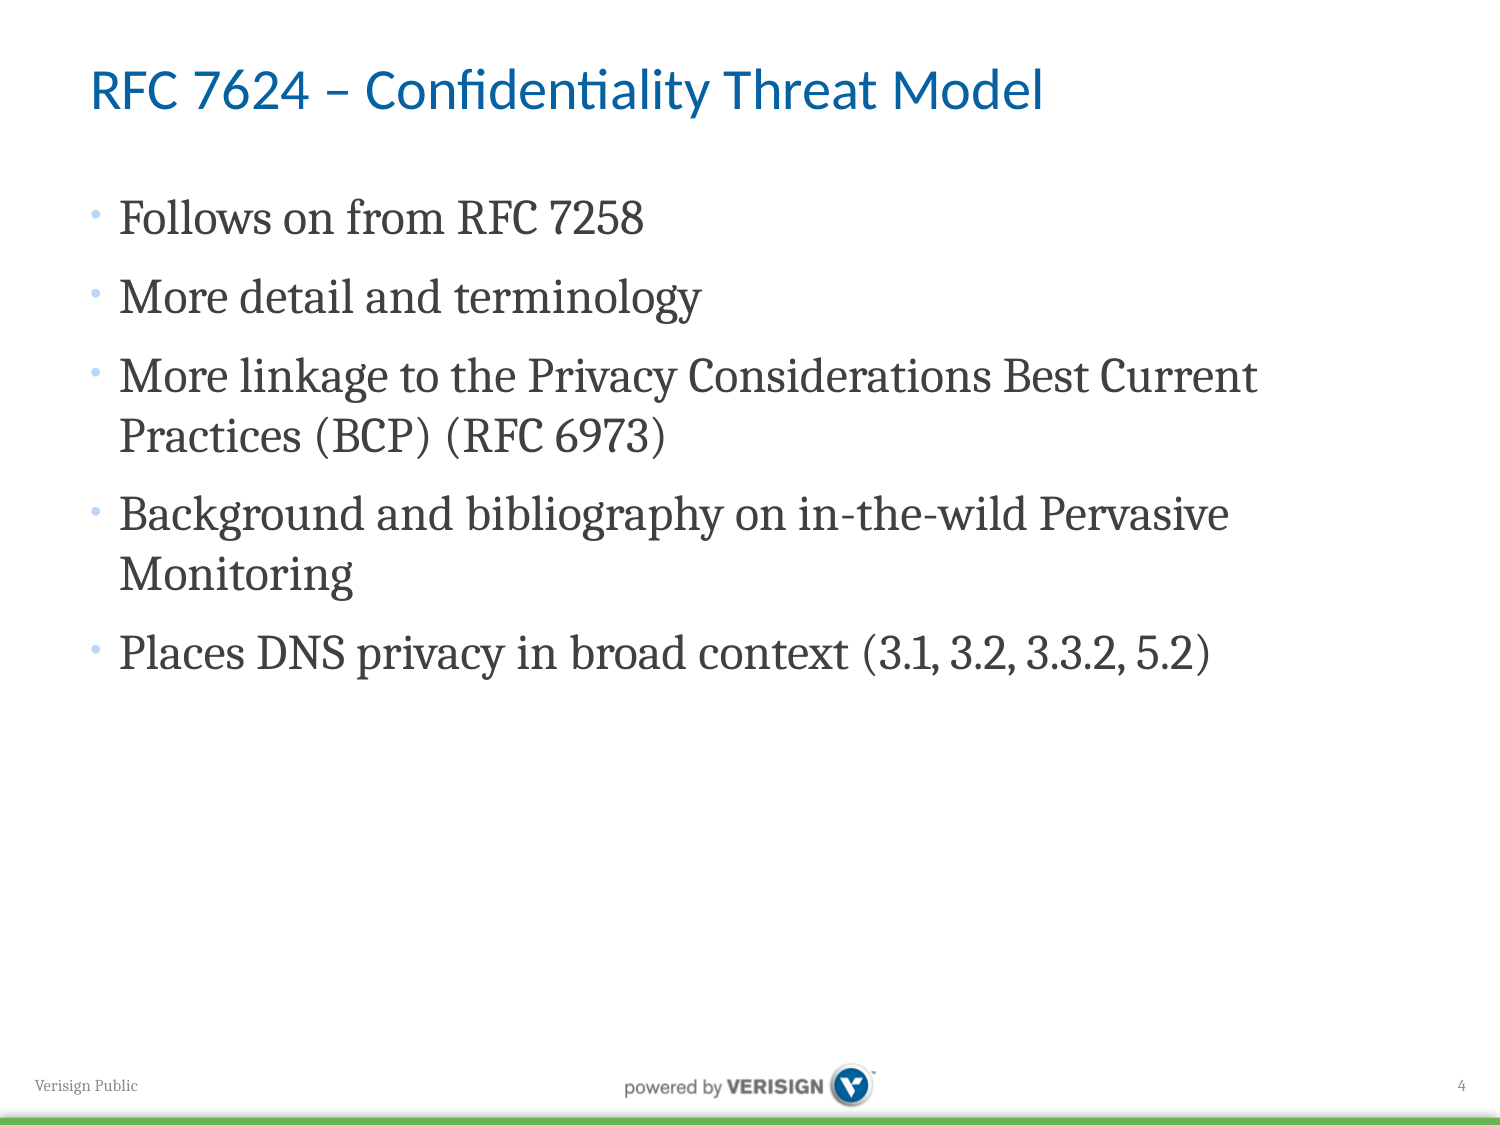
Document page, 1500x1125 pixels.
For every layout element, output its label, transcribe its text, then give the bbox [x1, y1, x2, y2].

picture [622, 1058, 878, 1112]
slide_number 4 [1422, 1072, 1482, 1098]
list Follows on from RFC 7258 More detail and terminology More linkage to the Privacy Considerations Best Current Practices (BCP) (RFC 6973) Background and bibliography on in-the-wild Pervasive Monitoring Places DNS privacy in broad context (3.1, 3.2, 3.3.2, 5.2) [75, 176, 1425, 1040]
title RFC 7624 – Confidentiality Threat Model [75, 40, 1425, 132]
